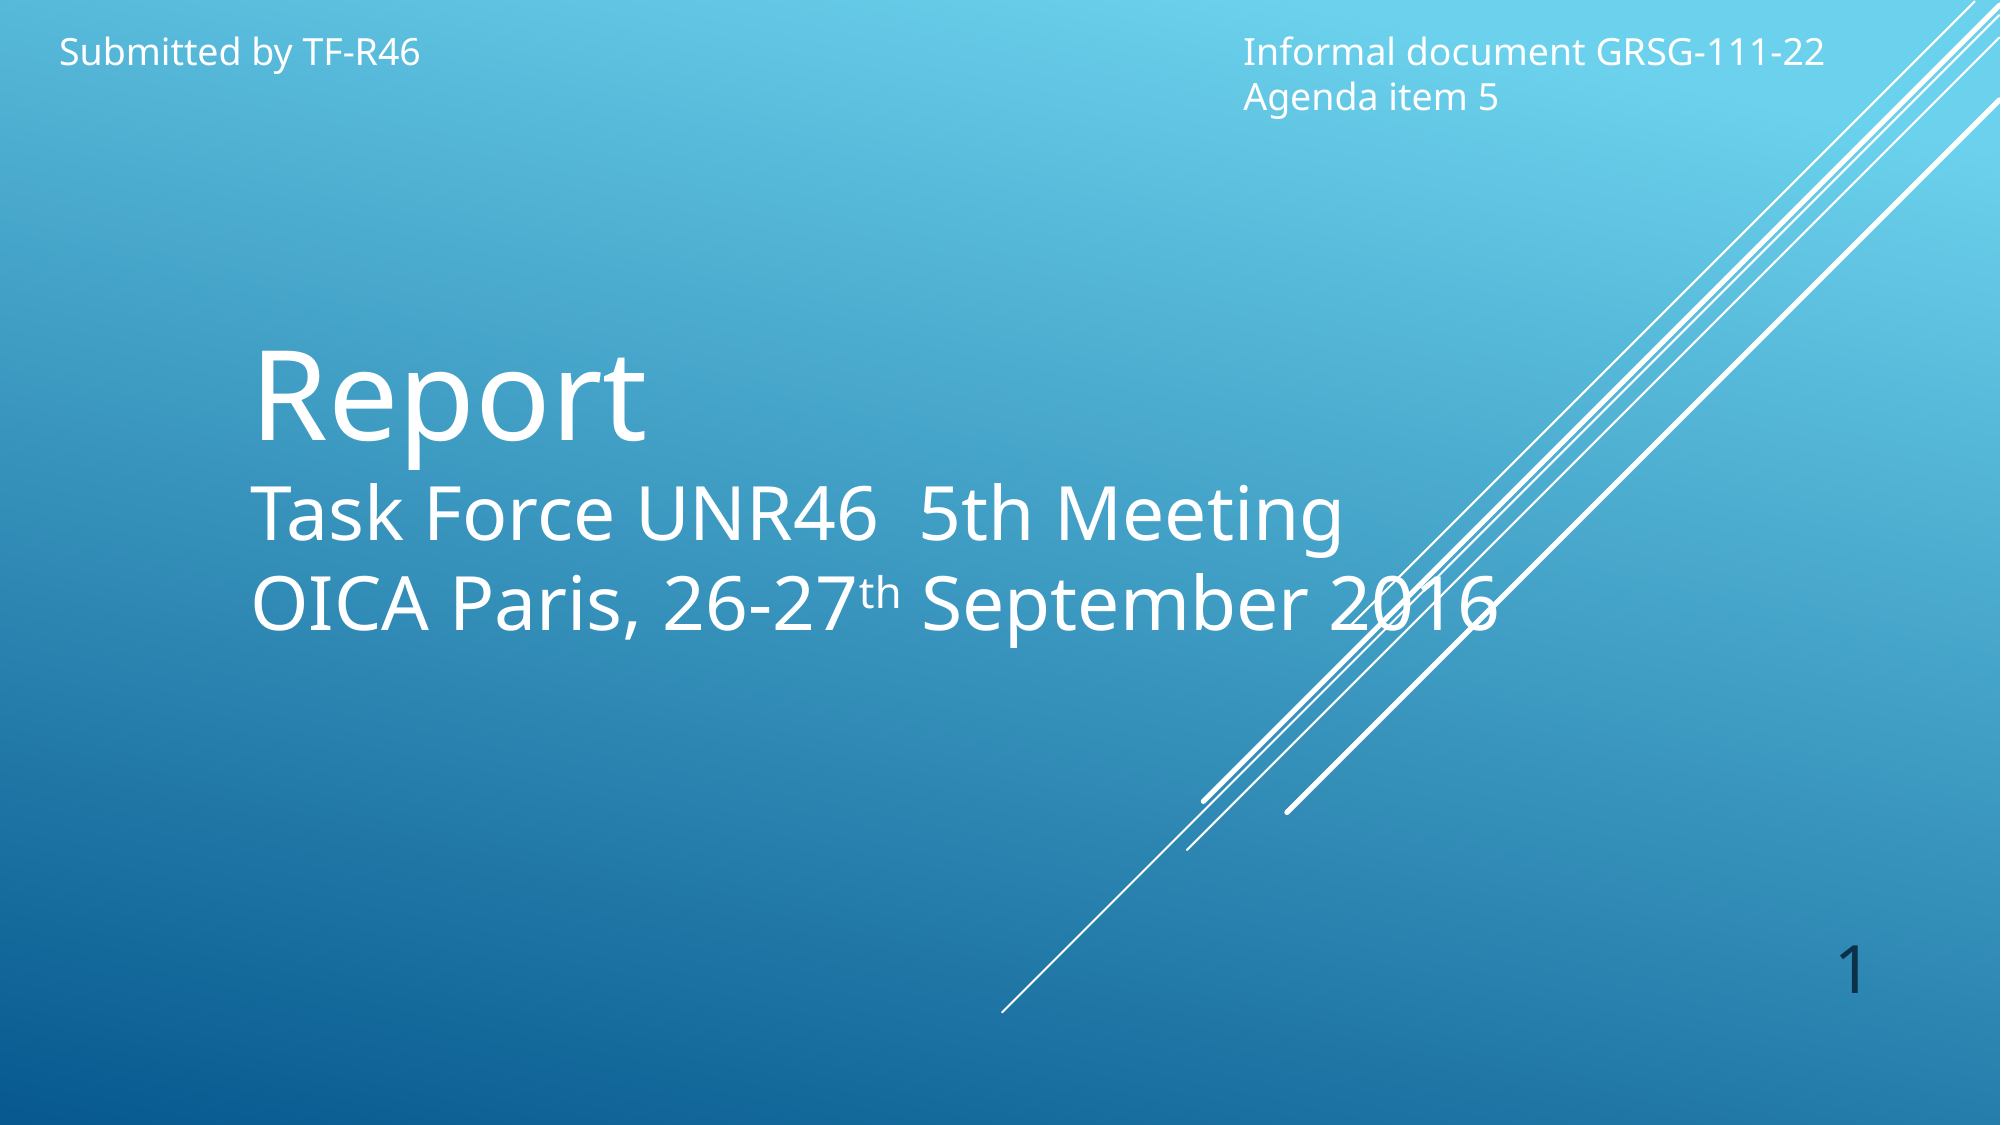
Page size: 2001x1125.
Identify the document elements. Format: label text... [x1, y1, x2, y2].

text_box Report Task Force UNR46 5th Meeting OICA Paris, 26-27th September 2016 [235, 308, 1634, 653]
slide_number 1 [1700, 915, 1888, 1025]
text_box Informal document GRSG-111-22 Agenda item 5 [1228, 20, 1974, 125]
text_box Submitted by TF-R46 [44, 20, 790, 81]
